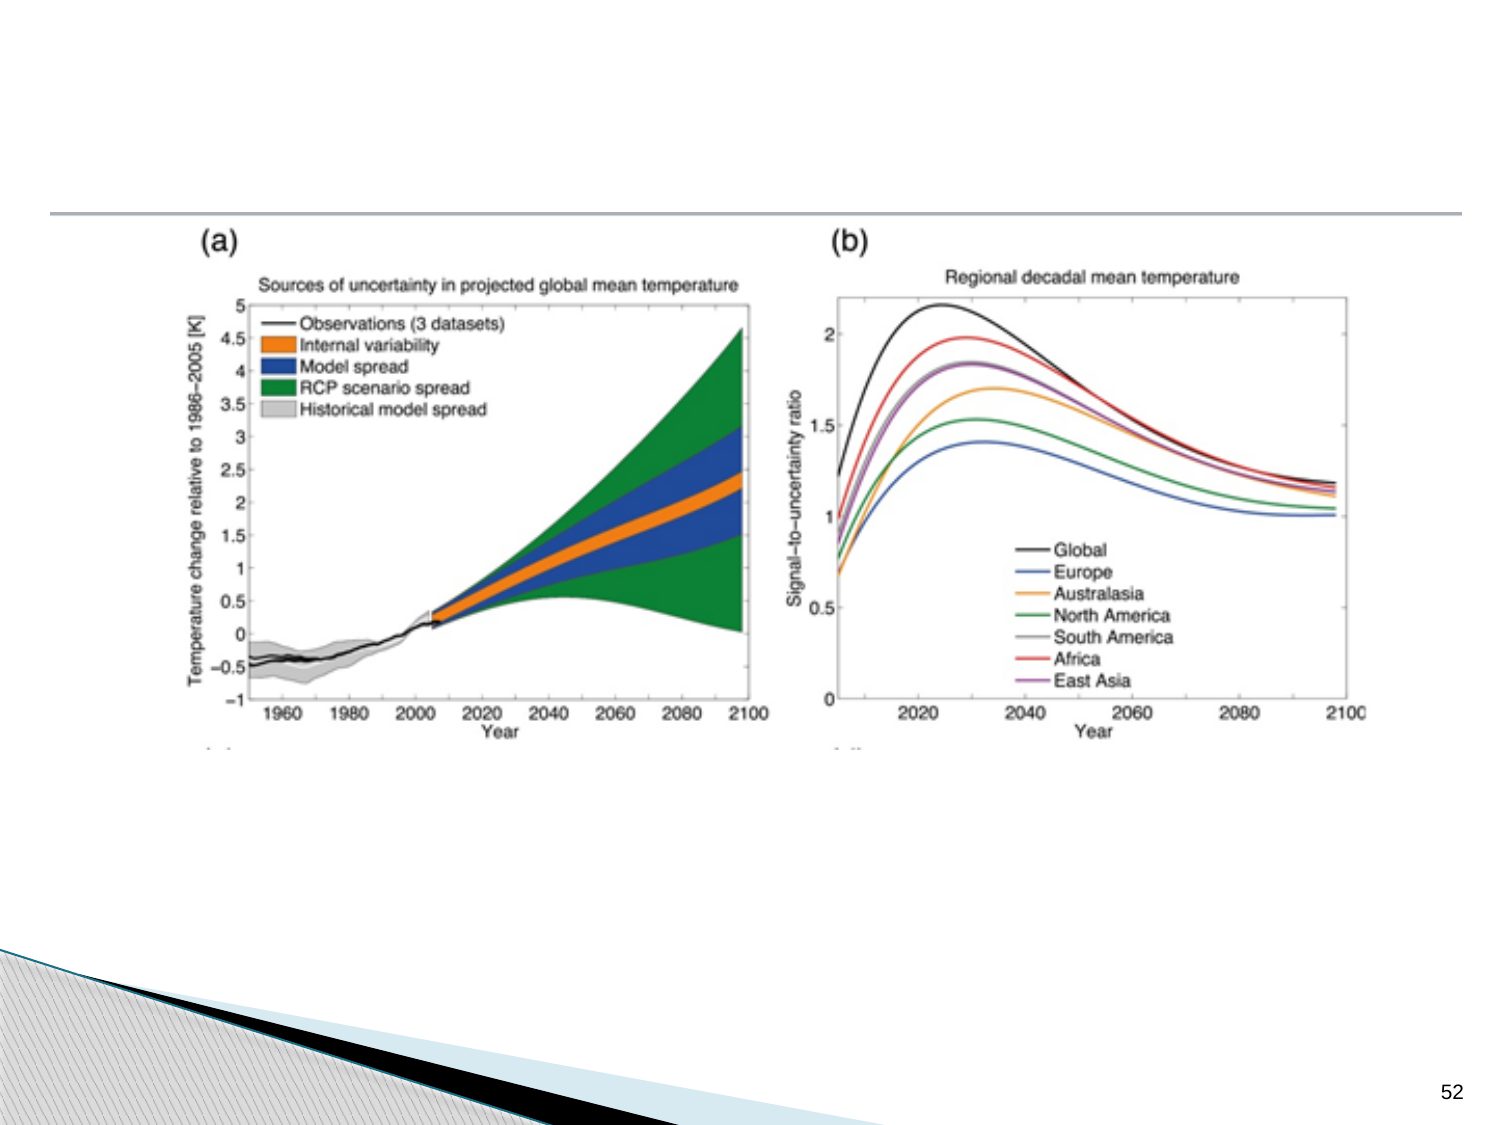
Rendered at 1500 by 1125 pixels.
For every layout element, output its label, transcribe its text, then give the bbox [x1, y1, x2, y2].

slide_number 52 [1418, 1051, 1479, 1112]
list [49, 212, 1462, 751]
